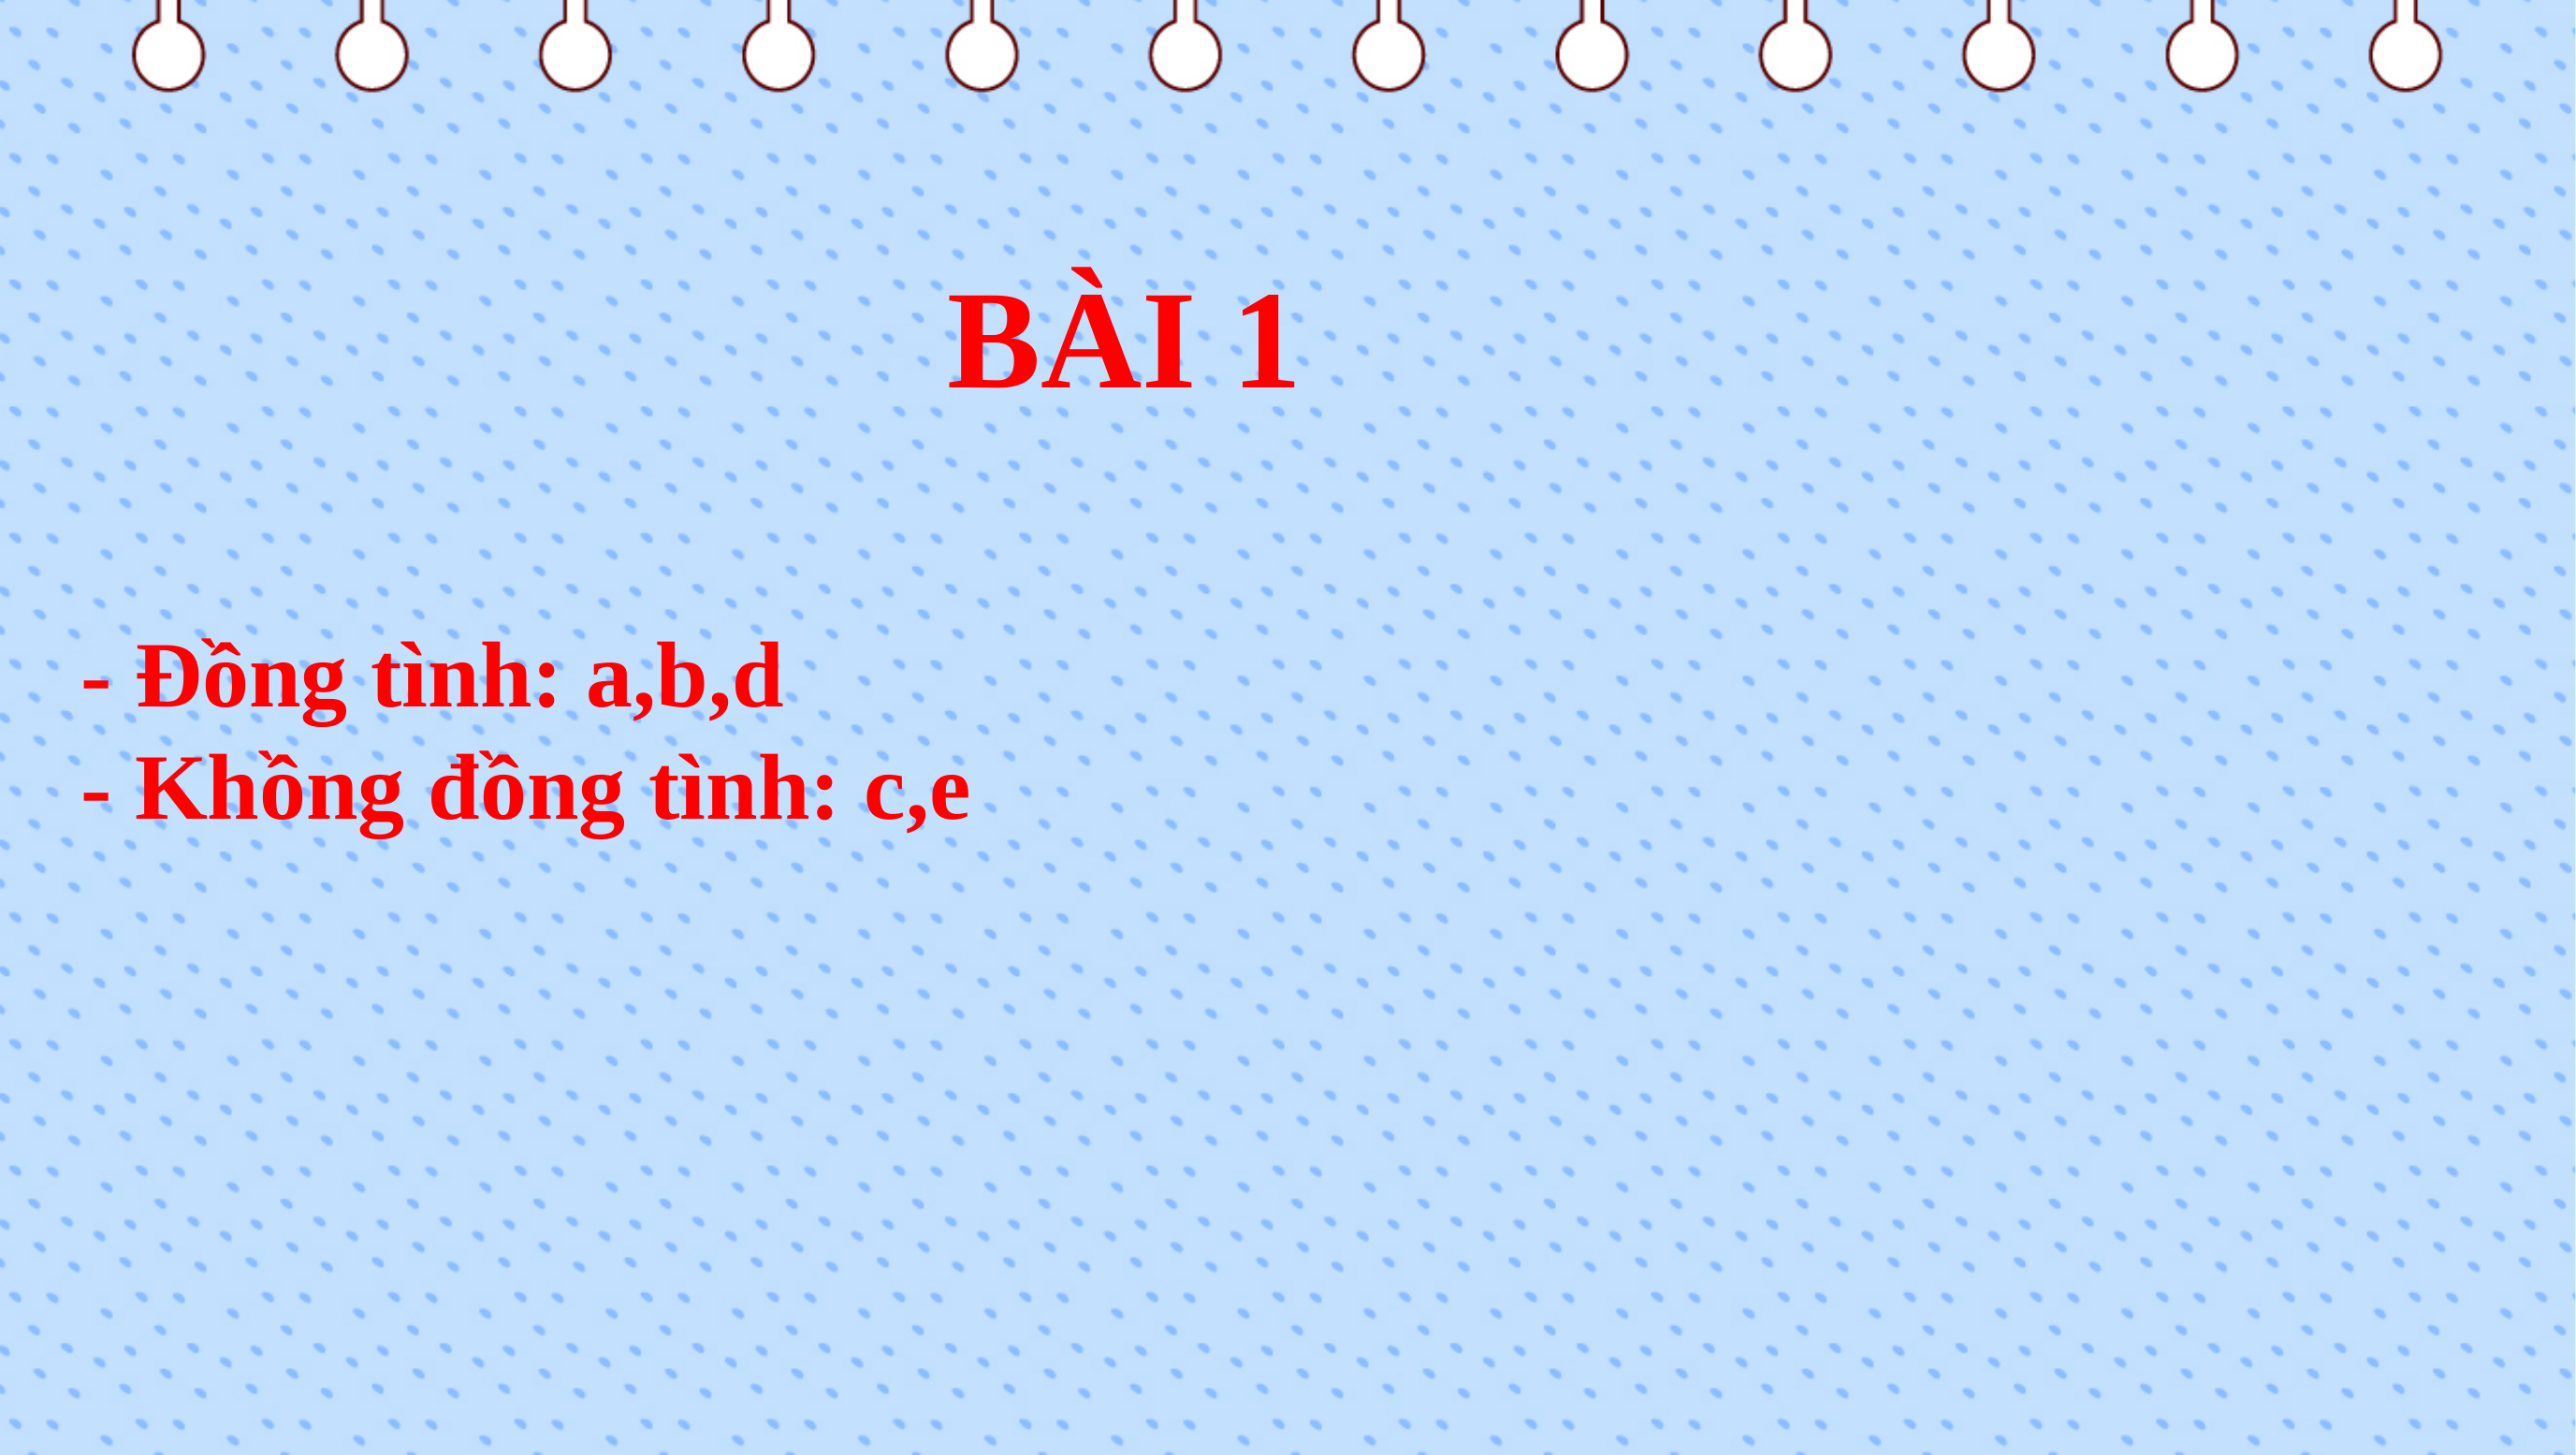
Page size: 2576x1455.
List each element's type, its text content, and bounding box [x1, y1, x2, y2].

text_box BÀI 1 [934, 240, 1565, 424]
text_box - Đồng tình: a,b,d - Khồng đồng tình: c,e [66, 606, 2576, 846]
picture [0, 0, 2576, 1455]
